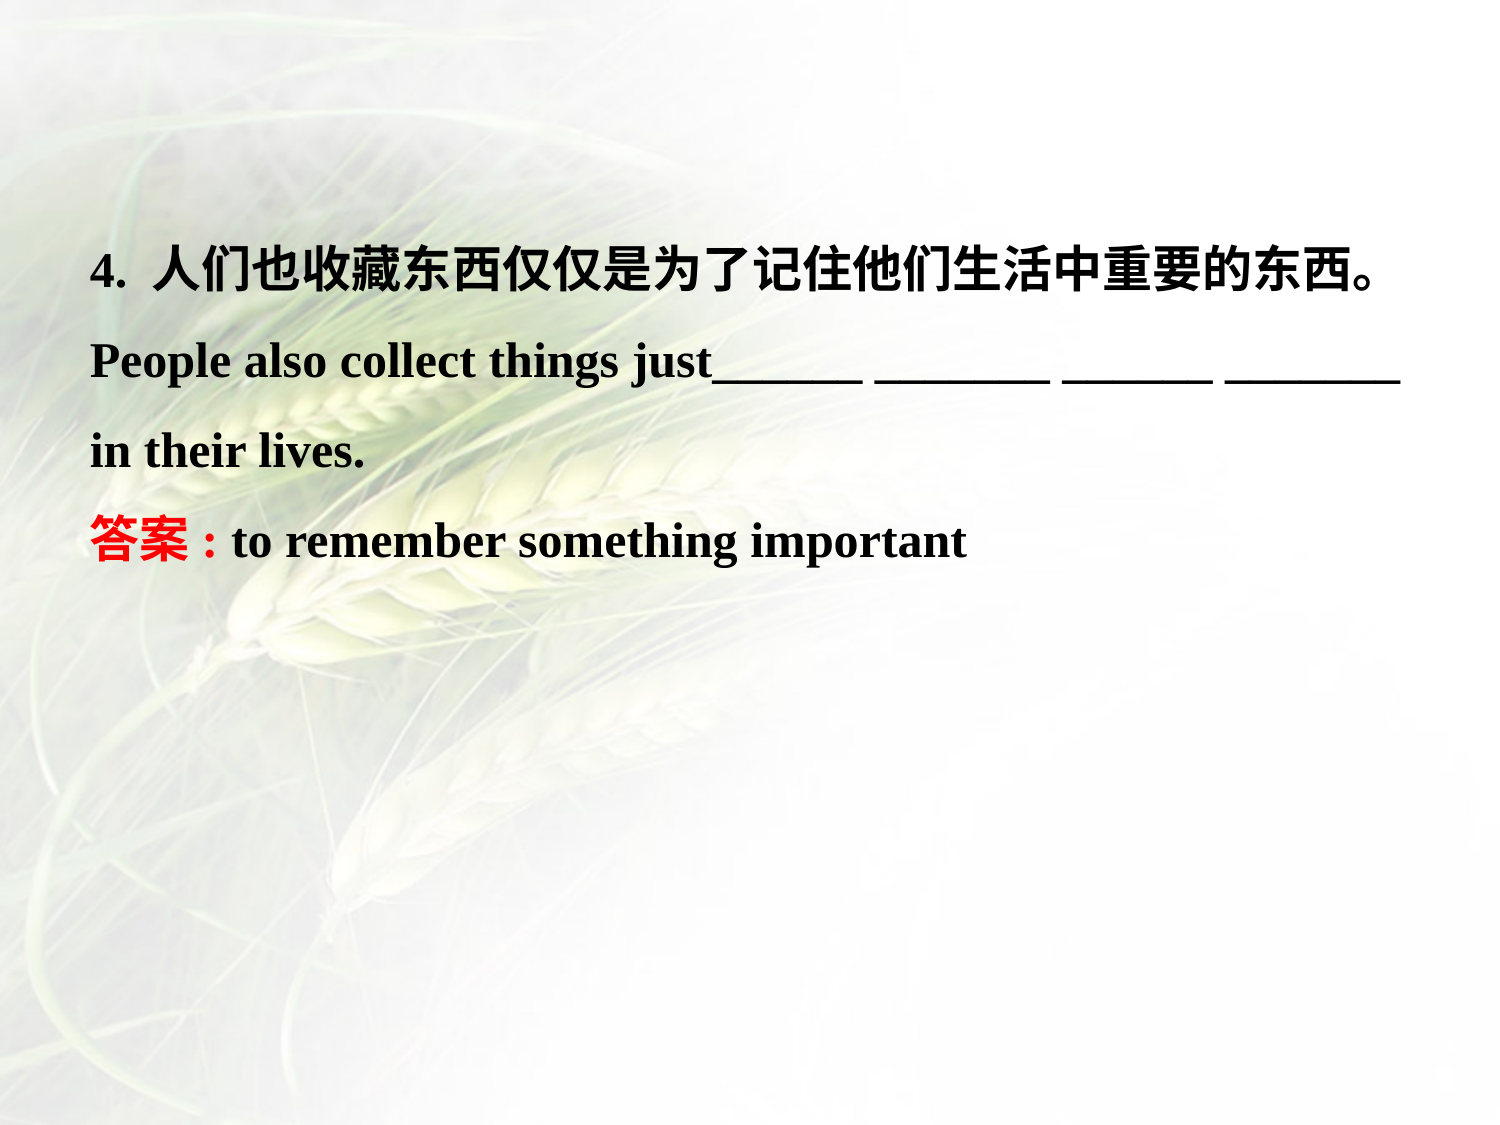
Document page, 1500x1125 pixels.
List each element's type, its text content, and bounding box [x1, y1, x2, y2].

picture [0, 0, 1500, 1125]
text_box 4. 人们也收藏东西仅仅是为了记住他们生活中重要的东西。 People also collect things just______ _______ ______ _______ in their lives. 答案: to remember something important [75, 199, 1438, 575]
